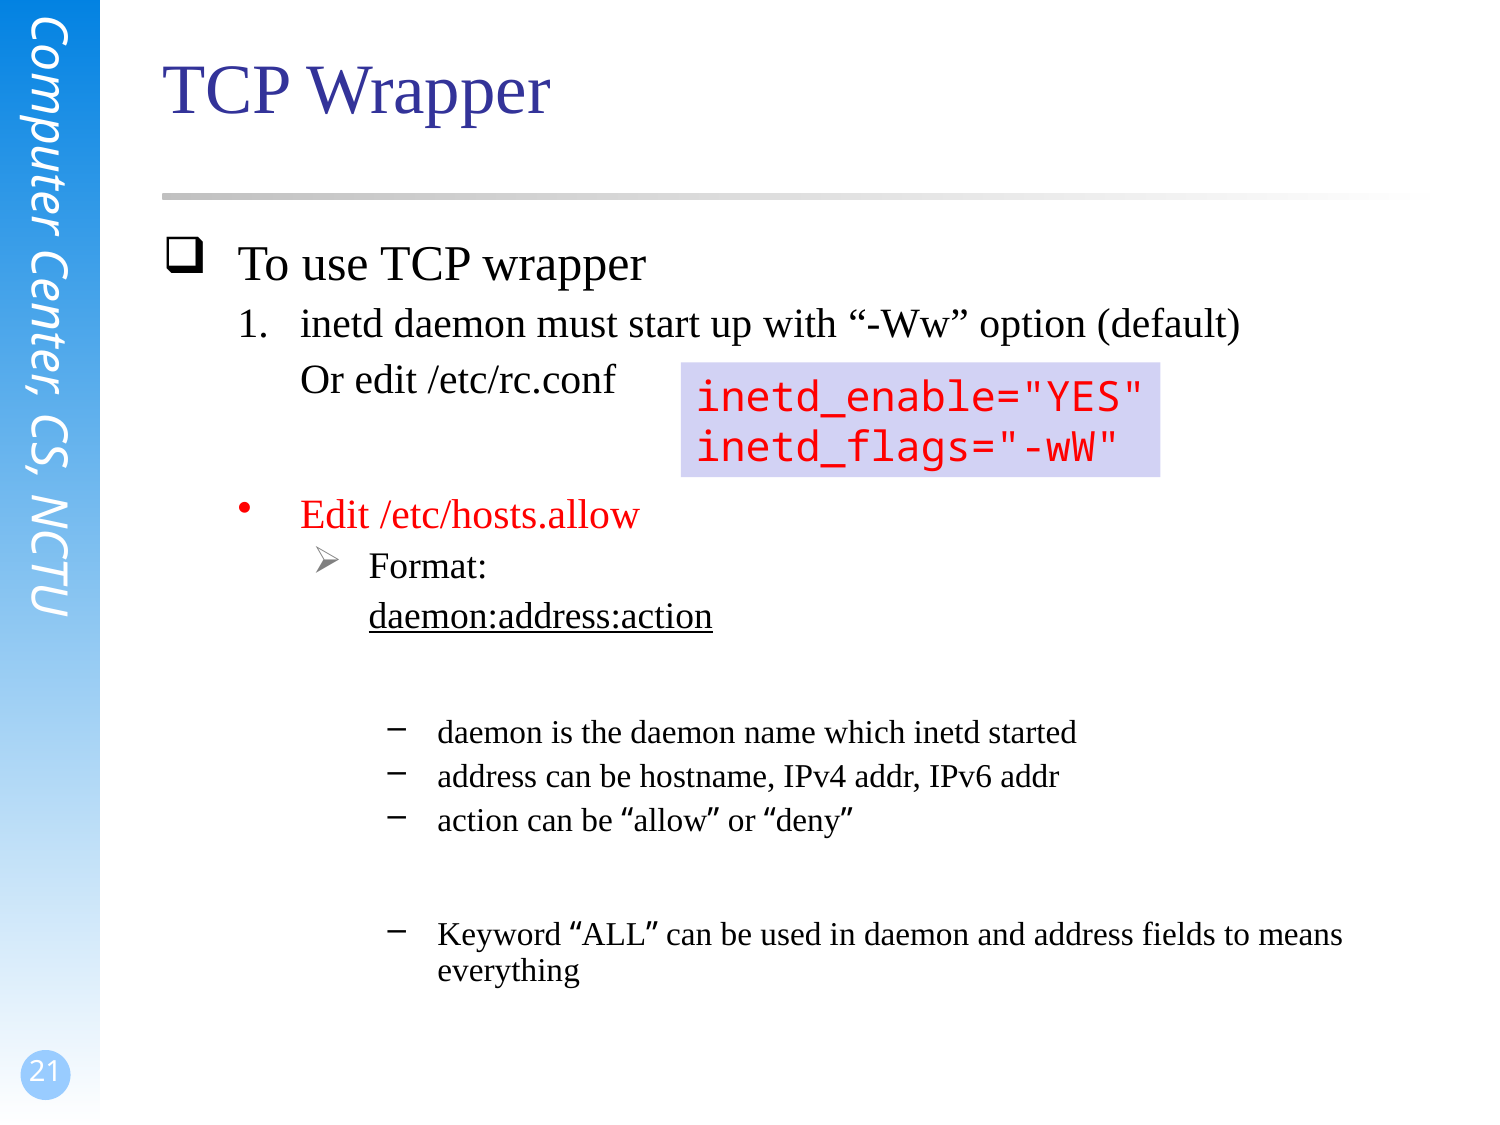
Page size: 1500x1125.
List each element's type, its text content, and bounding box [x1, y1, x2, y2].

title TCP Wrapper [162, 42, 1438, 231]
text_box inetd_enable="YES" inetd_flags="-wW" [680, 362, 1161, 478]
list To use TCP wrapper inetd daemon must start up with “-Ww” option (default) Or edit /etc/rc.conf Edit /etc/hosts.allow Format: daemon:address:action daemon is the daemon name which inetd started address can be hostname, IPv4 addr, IPv6 addr action can be “allow” or “deny” Keyword “ALL” can be used in daemon and address fields to means everything [162, 237, 1363, 1038]
